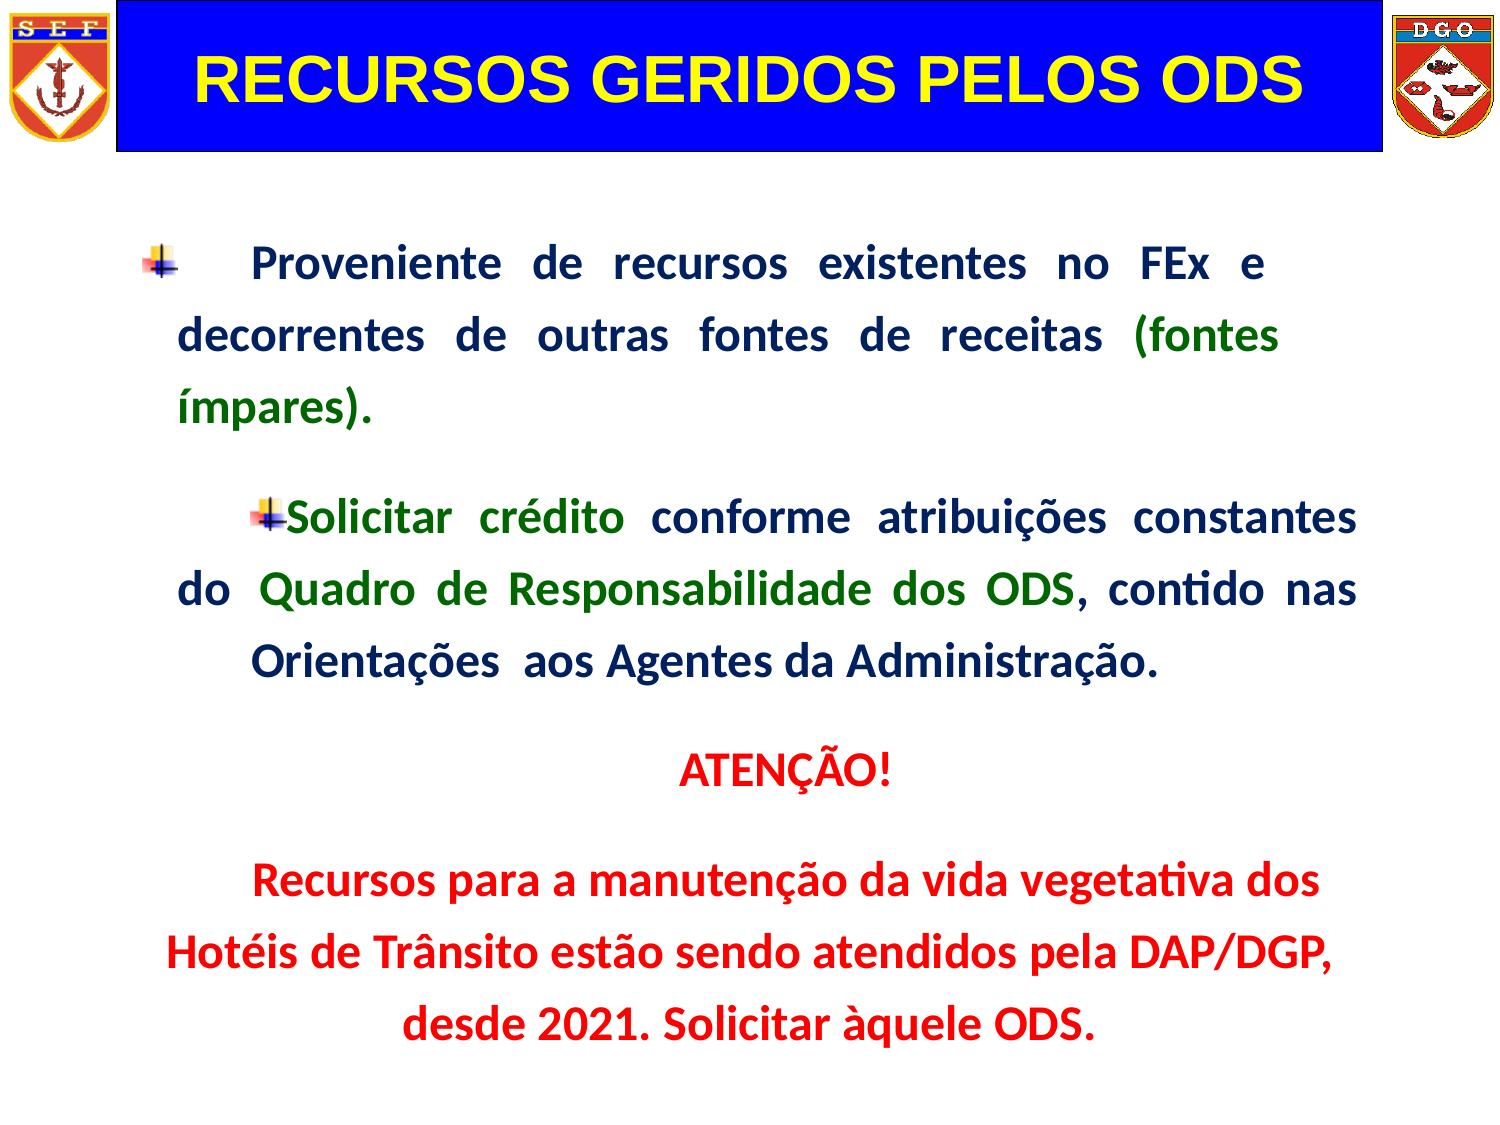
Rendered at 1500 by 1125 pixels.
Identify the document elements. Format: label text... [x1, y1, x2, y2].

picture [1392, 15, 1495, 139]
text_box Proveniente de recursos existentes no FEx e decorrentes de outras fontes de receitas (fontes ímpares). Solicitar crédito conforme atribuições constantes do Quadro de Responsabilidade dos ODS, contido nas Orientações aos Agentes da Administração. ATENÇÃO! Recursos para a manutenção da vida vegetativa dos Hotéis de Trânsito estão sendo atendidos pela DAP/DGP, desde 2021. Solicitar àquele ODS. [128, 210, 1371, 1125]
text_box RECURSOS GERIDOS PELOS ODS [117, 35, 1383, 117]
picture [9, 13, 110, 142]
picture [142, 242, 178, 278]
picture [250, 495, 287, 531]
